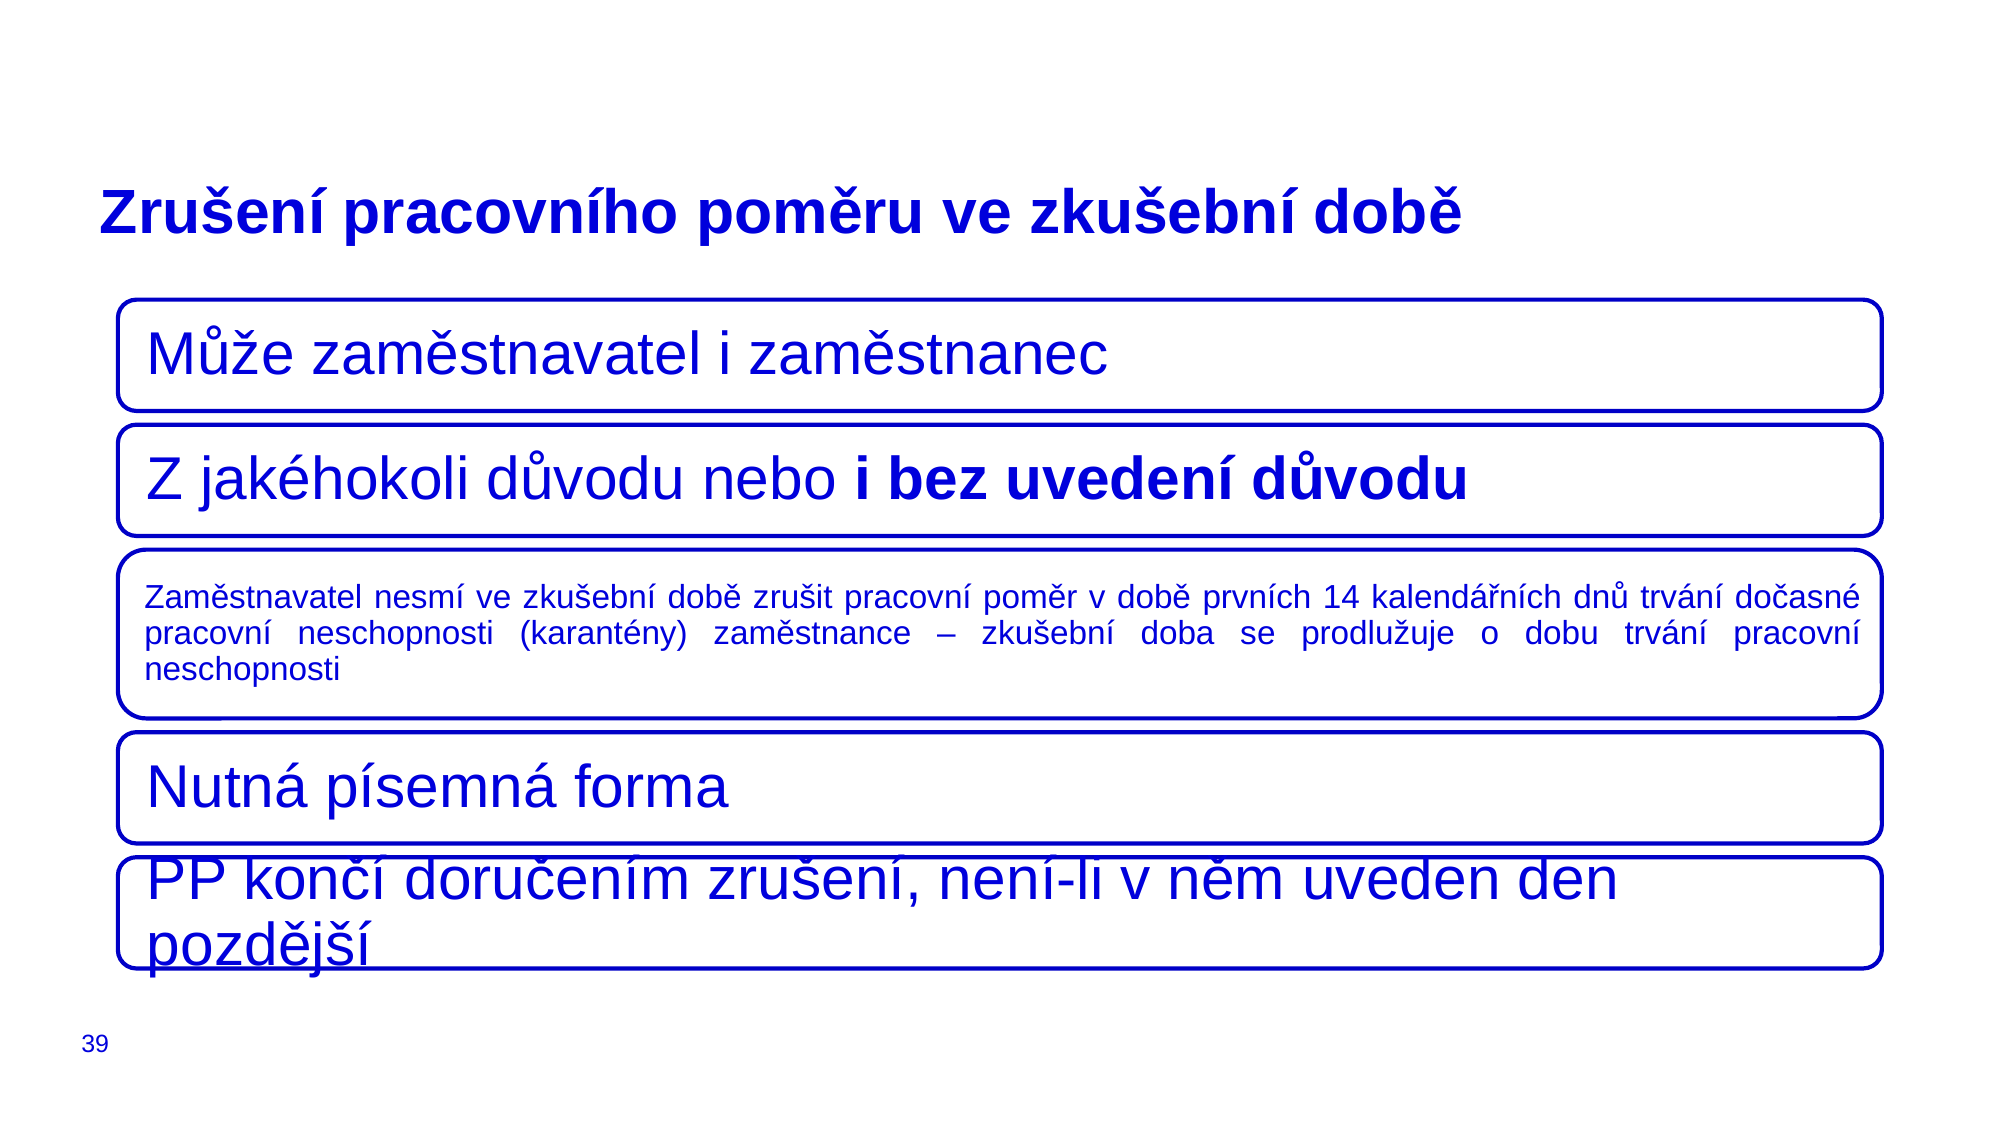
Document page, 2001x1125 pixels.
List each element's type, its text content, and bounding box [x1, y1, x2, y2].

slide_number 39 [67, 1021, 110, 1063]
title Zrušení pracovního poměru ve zkušební době [99, 58, 1900, 247]
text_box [117, 246, 1883, 1022]
